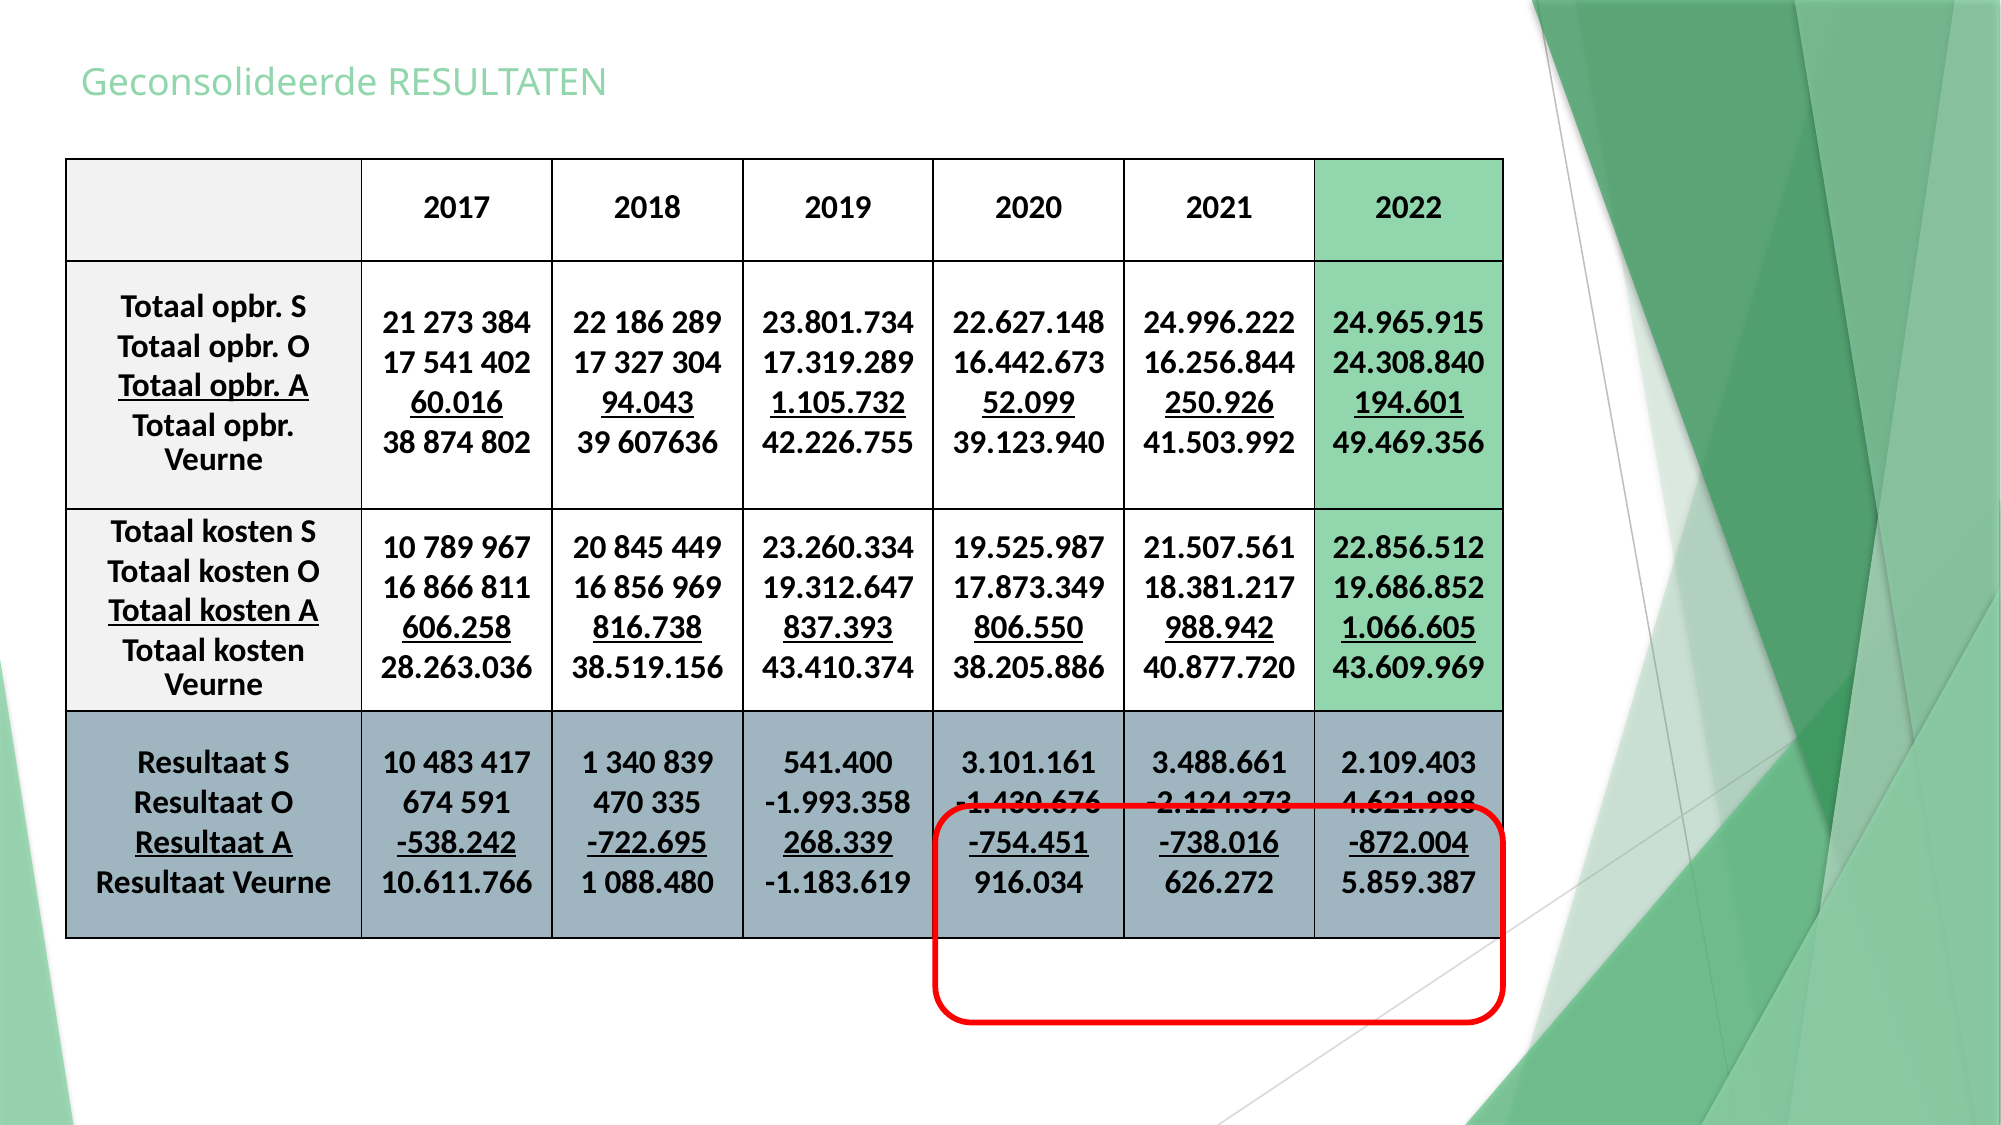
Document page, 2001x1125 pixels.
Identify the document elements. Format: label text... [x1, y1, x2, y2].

table_cell 3.101.161 -1.430.676 -754.451 916.034 [934, 712, 1123, 832]
table_header [67, 160, 361, 260]
table_cell 20 845 449 16 856 969 816.738 38.519.156 [553, 510, 742, 710]
table_cell 24.965.915 24.308.840 194.601 49.469.356 [1315, 262, 1502, 508]
table_cell Totaal opbr. S Totaal opbr. O Totaal opbr. A Totaal opbr. Veurne [67, 262, 361, 508]
table_header 2021 [1125, 160, 1314, 260]
table_header 2017 [362, 160, 551, 260]
table_cell 22 186 289 17 327 304 94.043 39 607636 [553, 262, 742, 508]
table_cell Totaal kosten S Totaal kosten O Totaal kosten A Totaal kosten Veurne [67, 510, 361, 710]
title Geconsolideerde RESULTATEN [65, 49, 1476, 158]
table_header 2019 [744, 160, 932, 260]
table_cell 1 340 839 470 335 -722.695 1 088.480 [553, 712, 742, 937]
table_cell 22.627.148 16.442.673 52.099 39.123.940 [934, 262, 1123, 508]
table_cell 541.400 -1.993.358 268.339 -1.183.619 [744, 712, 932, 937]
table_cell 23.260.334 19.312.647 837.393 43.410.374 [744, 510, 932, 710]
table_cell 3.488.661 -2.124.373 -738.016 626.272 [1125, 712, 1314, 804]
table_cell 24.996.222 16.256.844 250.926 41.503.992 [1125, 262, 1314, 508]
table_header 2022 [1315, 160, 1502, 260]
table_cell 22.856.512 19.686.852 1.066.605 43.609.969 [1315, 510, 1502, 710]
table_cell 10 789 967 16 866 811 606.258 28.263.036 [362, 510, 551, 710]
table_cell 21 273 384 17 541 402 60.016 38 874 802 [362, 262, 551, 508]
table_cell 2.109.403 4.621.988 -872.004 5.859.387 [1315, 712, 1502, 826]
text_box [933, 804, 1505, 1025]
table_cell 10 483 417 674 591 -538.242 10.611.766 [362, 712, 551, 937]
table_cell 21.507.561 18.381.217 988.942 40.877.720 [1125, 510, 1314, 710]
table_cell 23.801.734 17.319.289 1.105.732 42.226.755 [744, 262, 932, 508]
table_header 2018 [553, 160, 742, 260]
table_cell 19.525.987 17.873.349 806.550 38.205.886 [934, 510, 1123, 710]
table_header 2020 [934, 160, 1123, 260]
table_cell Resultaat S Resultaat O Resultaat A Resultaat Veurne [67, 712, 361, 937]
